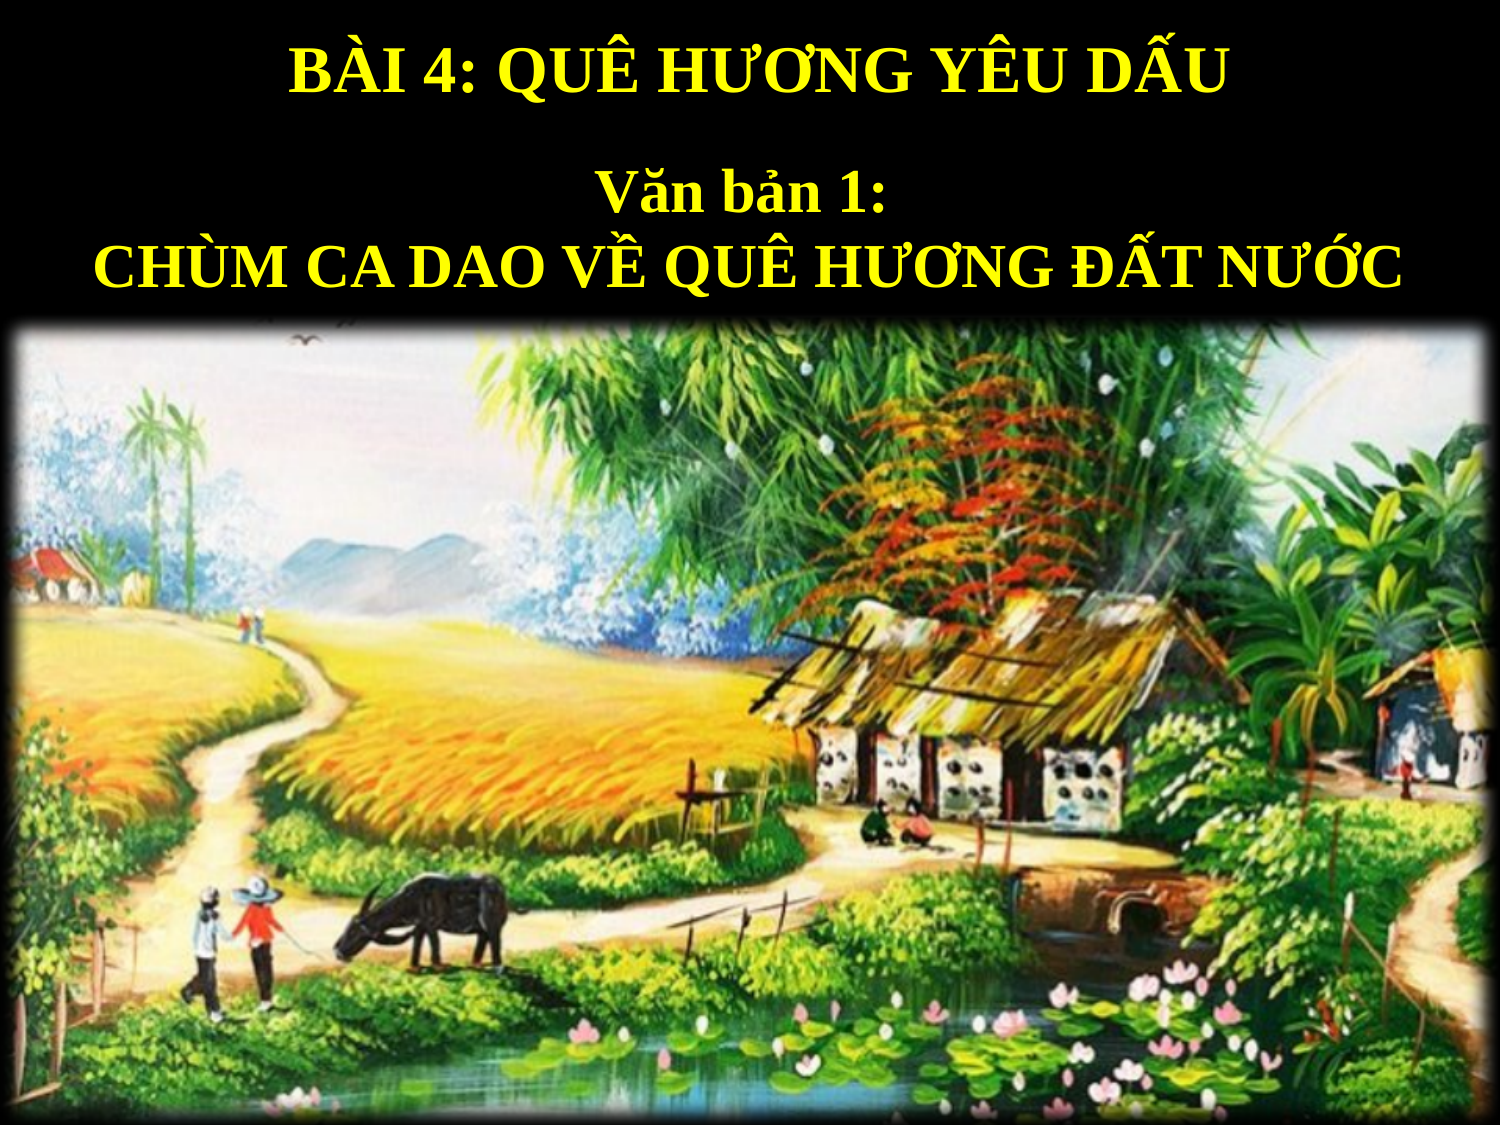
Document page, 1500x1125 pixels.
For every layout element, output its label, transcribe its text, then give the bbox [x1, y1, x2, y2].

picture [0, 313, 1500, 1125]
text_box Văn bản 1: CHÙM CA DAO VỀ QUÊ HƯƠNG ĐẤT NƯỚC [10, 142, 1490, 308]
text_box BÀI 4: QUÊ HƯƠNG YÊU DẤU [273, 17, 1248, 113]
